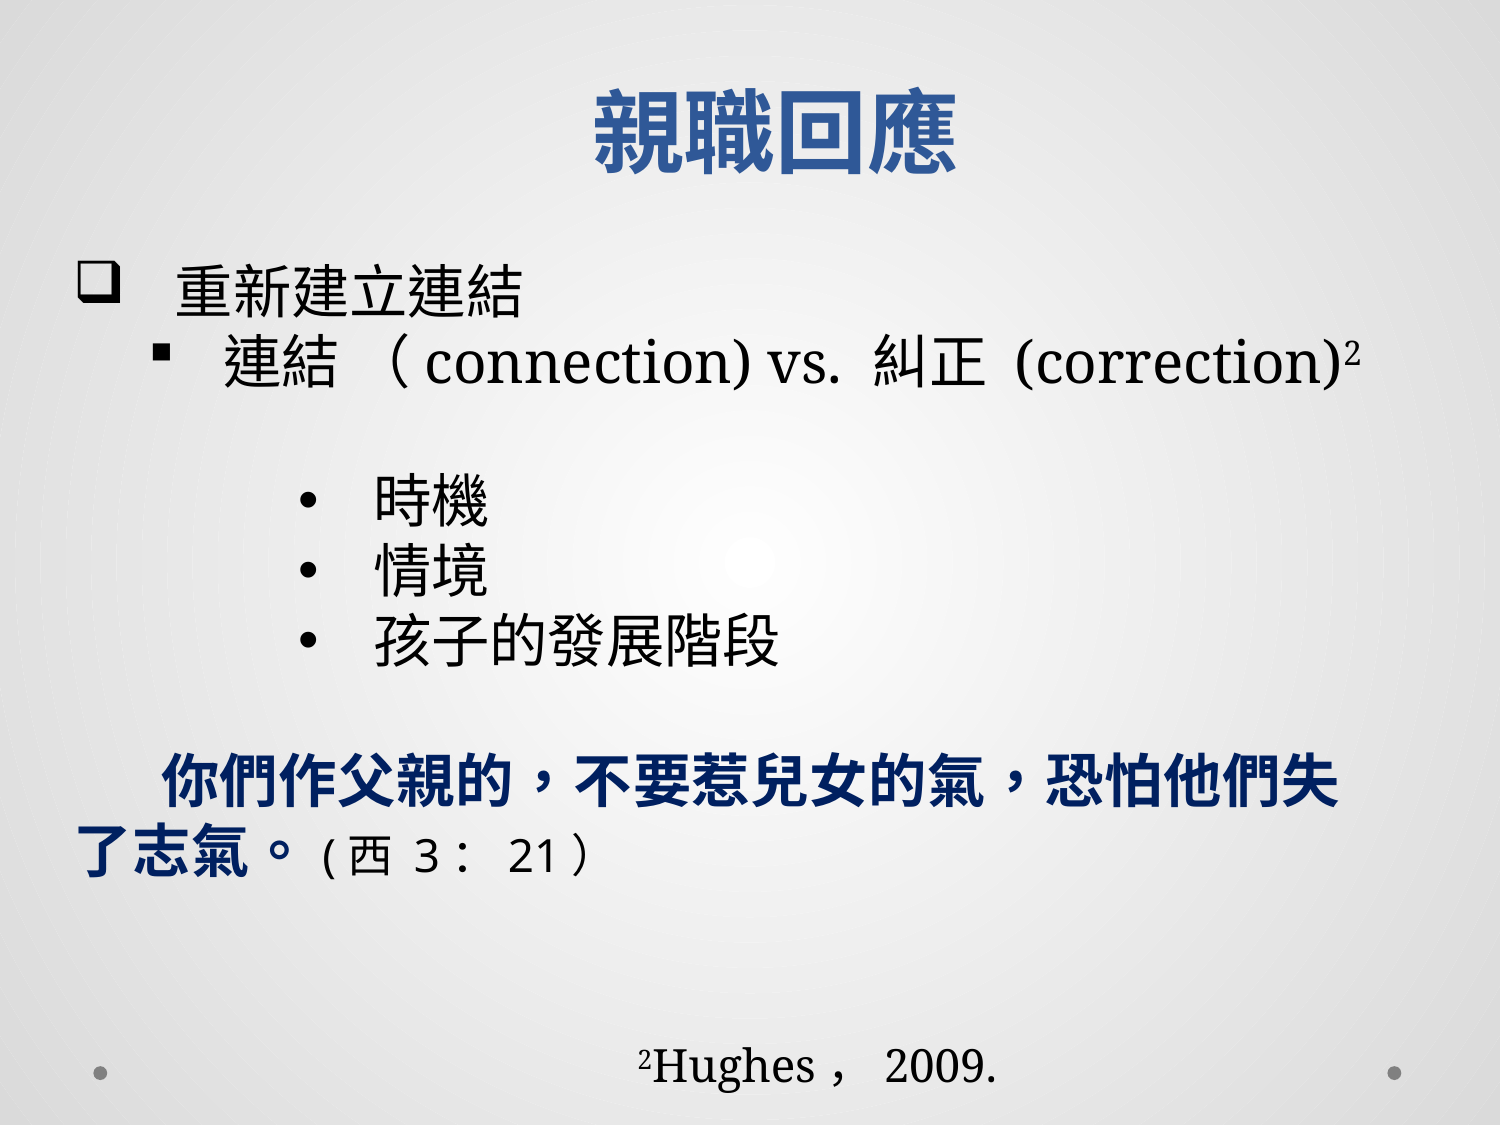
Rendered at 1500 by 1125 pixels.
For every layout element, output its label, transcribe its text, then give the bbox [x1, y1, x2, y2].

text_box 親職回應 重新建立連結 連結 （connection) vs. 糾正 (correction)2 時機 情境 孩子的發展階段 你 們 作 父 親 的 ， 不 要 惹 兒 女 的 氣 ， 恐 怕 他 們 失 了 志 氣 。(西 3：21） 2Hughes，2009. [58, 67, 1493, 1102]
